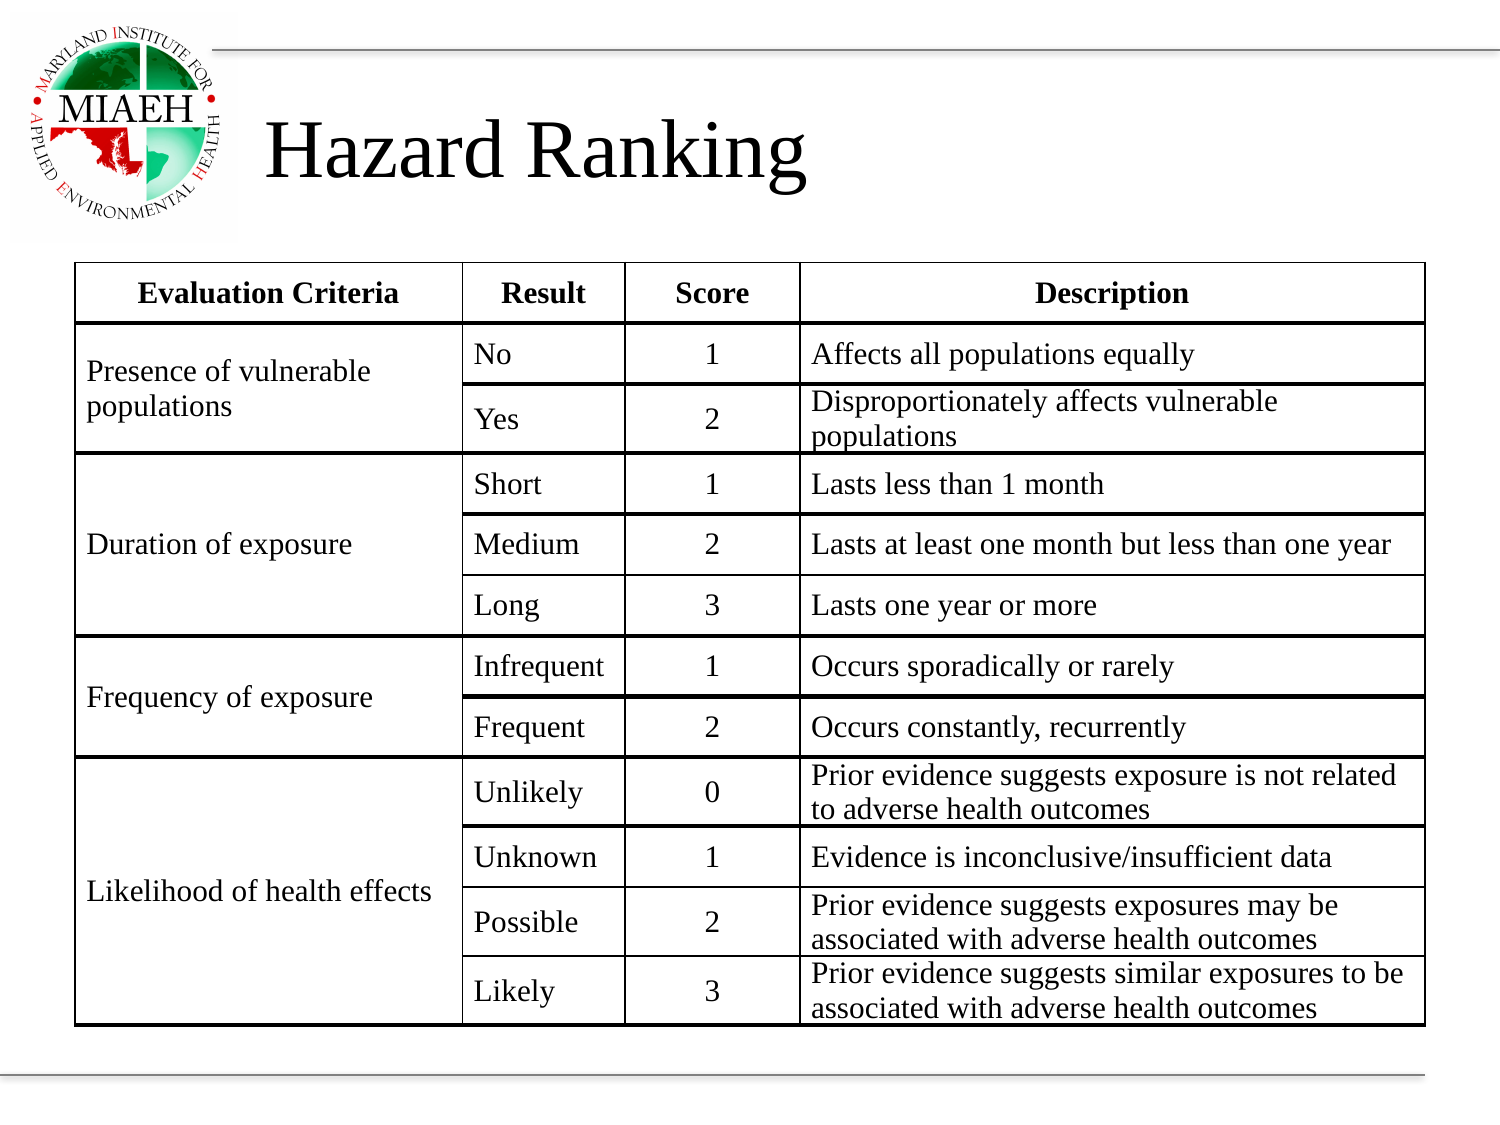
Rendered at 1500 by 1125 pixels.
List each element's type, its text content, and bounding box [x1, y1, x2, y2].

table_cell Prior evidence suggests similar exposures to be associated with adverse health outcomes [801, 957, 1424, 1023]
table_cell 2 [626, 516, 799, 574]
table_cell Unknown [463, 828, 624, 886]
table_cell Lasts less than 1 month [801, 455, 1424, 512]
table_cell Medium [463, 516, 624, 574]
table_cell 2 [626, 699, 799, 755]
title Hazard Ranking [249, 50, 1425, 238]
table_cell Occurs constantly, recurrently [801, 699, 1424, 755]
table_cell 3 [626, 957, 799, 1023]
table_cell Occurs sporadically or rarely [801, 638, 1424, 694]
table_cell Prior evidence suggests exposure is not related to adverse health outcomes [801, 759, 1424, 824]
table_cell 3 [626, 576, 799, 634]
table_cell Frequent [463, 699, 624, 755]
table_header Description [801, 263, 1424, 321]
table_cell Yes [463, 386, 624, 451]
table_cell Infrequent [463, 638, 624, 694]
table_cell Lasts at least one month but less than one year [801, 516, 1424, 574]
table_cell 0 [626, 759, 799, 824]
table_cell Duration of exposure [76, 455, 462, 634]
table_cell Unlikely [463, 759, 624, 824]
table_cell Likelihood of health effects [76, 759, 462, 1023]
picture [10, 12, 238, 243]
table_cell 2 [626, 386, 799, 451]
table_cell Disproportionately affects vulnerable populations [801, 386, 1424, 451]
table_cell Affects all populations equally [801, 325, 1424, 382]
table_cell Short [463, 455, 624, 512]
table_cell 1 [626, 828, 799, 886]
table_header Evaluation Criteria [76, 263, 462, 321]
table_cell 2 [626, 888, 799, 955]
table_cell Prior evidence suggests exposures may be associated with adverse health outcomes [801, 888, 1424, 955]
table_header Score [626, 263, 799, 321]
table_cell 1 [626, 325, 799, 382]
table_cell Evidence is inconclusive/insufficient data [801, 828, 1424, 886]
table_header Result [463, 263, 624, 321]
table_cell Lasts one year or more [801, 576, 1424, 634]
table_cell 1 [626, 638, 799, 694]
table_cell Possible [463, 888, 624, 955]
table_cell Likely [463, 957, 624, 1023]
table_cell 1 [626, 455, 799, 512]
table_cell Long [463, 576, 624, 634]
table_cell Presence of vulnerable populations [76, 325, 462, 451]
table_cell No [463, 325, 624, 382]
table_cell Frequency of exposure [76, 638, 462, 755]
